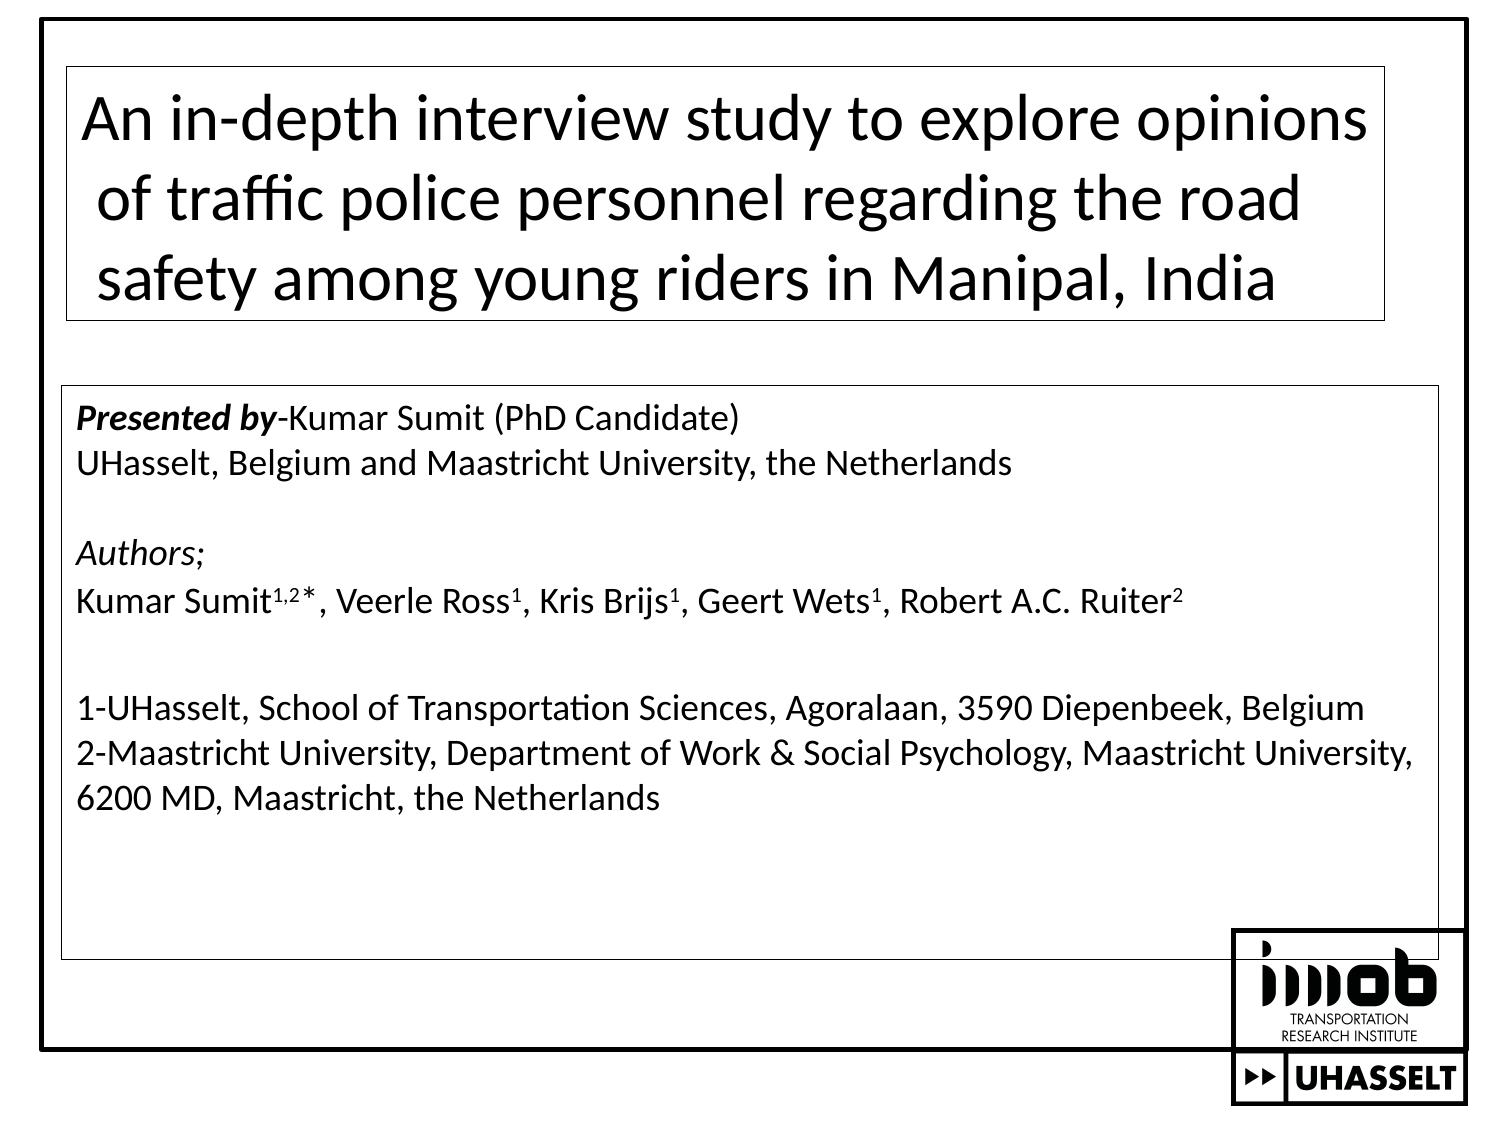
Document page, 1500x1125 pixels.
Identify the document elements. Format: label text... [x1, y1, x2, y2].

text_box An in-depth interview study to explore opinions of traffic police personnel regarding the road safety among young riders in Manipal, India [66, 66, 1385, 321]
picture [1231, 928, 1468, 1106]
text_box Presented by-Kumar Sumit (PhD Candidate) UHasselt, Belgium and Maastricht University, the Netherlands Authors; Kumar Sumit1,2*, Veerle Ross1, Kris Brijs1, Geert Wets1, Robert A.C. Ruiter2 1-UHasselt, School of Transportation Sciences, Agoralaan, 3590 Diepenbeek, Belgium 2-Maastricht University, Department of Work & Social Psychology, Maastricht University, 6200 MD, Maastricht, the Netherlands [61, 385, 1439, 960]
